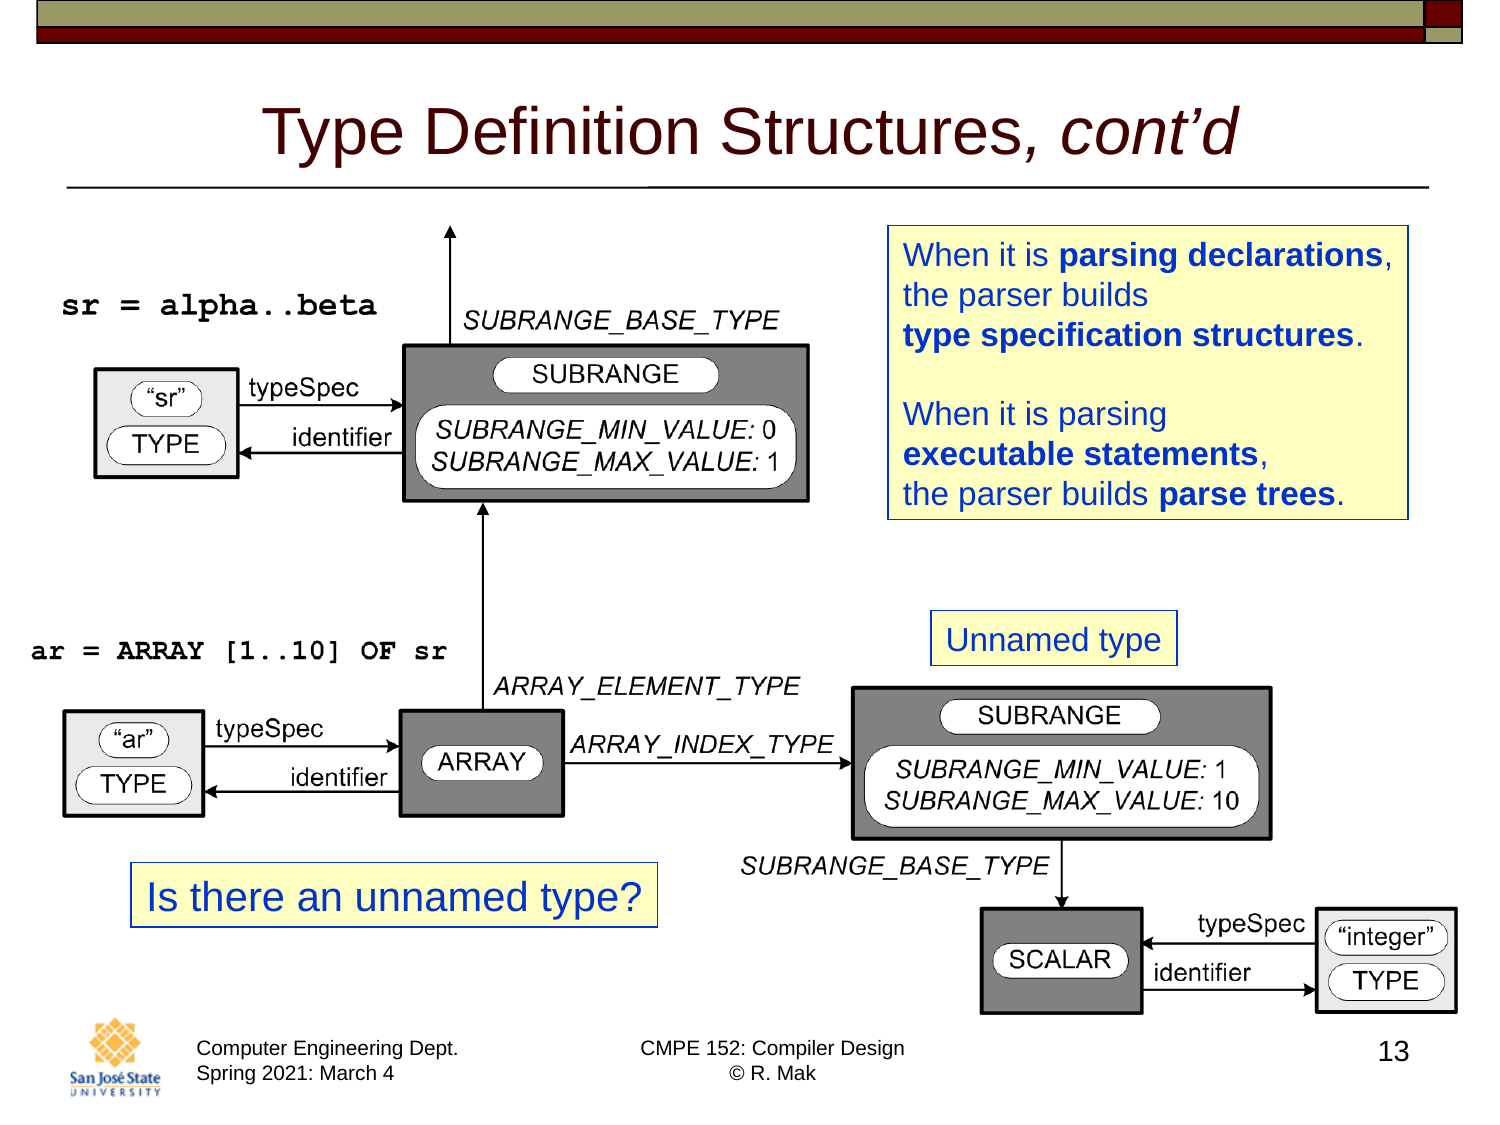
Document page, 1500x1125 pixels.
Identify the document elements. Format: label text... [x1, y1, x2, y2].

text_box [29, 502, 1459, 1016]
slide_number 13 [1320, 1025, 1425, 1100]
title Type Definition Structures, cont’d [75, 67, 1425, 175]
text_box When it is parsing declarations, the parser builds type specification structures. When it is parsing executable statements, the parser builds parse trees. [888, 225, 1408, 500]
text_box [59, 225, 811, 503]
picture [60, 1016, 166, 1112]
